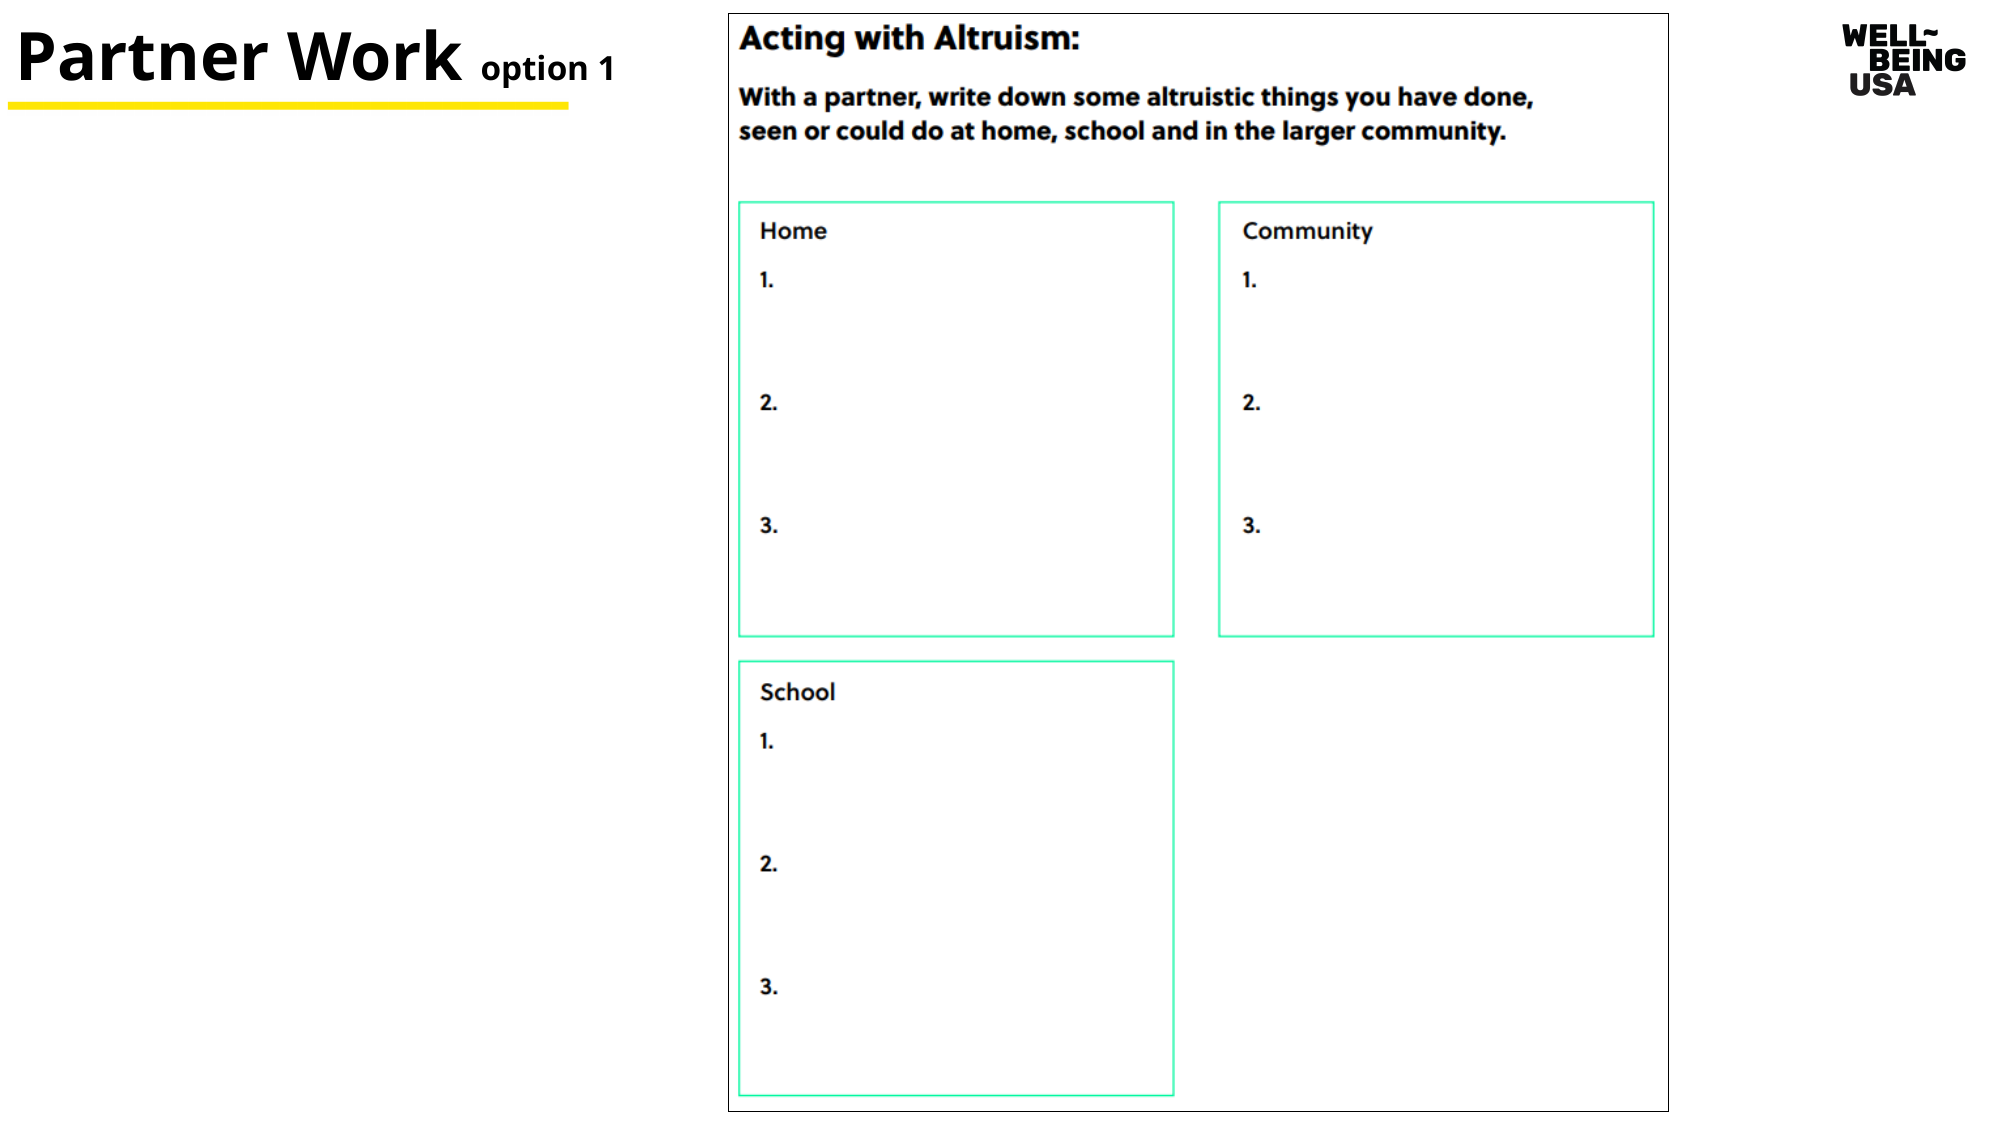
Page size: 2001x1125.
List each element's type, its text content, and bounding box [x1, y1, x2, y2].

text_box Partner Work option 1 [0, 6, 1418, 102]
picture [1832, 11, 1978, 109]
picture [728, 13, 1669, 1112]
picture [7, 98, 570, 116]
